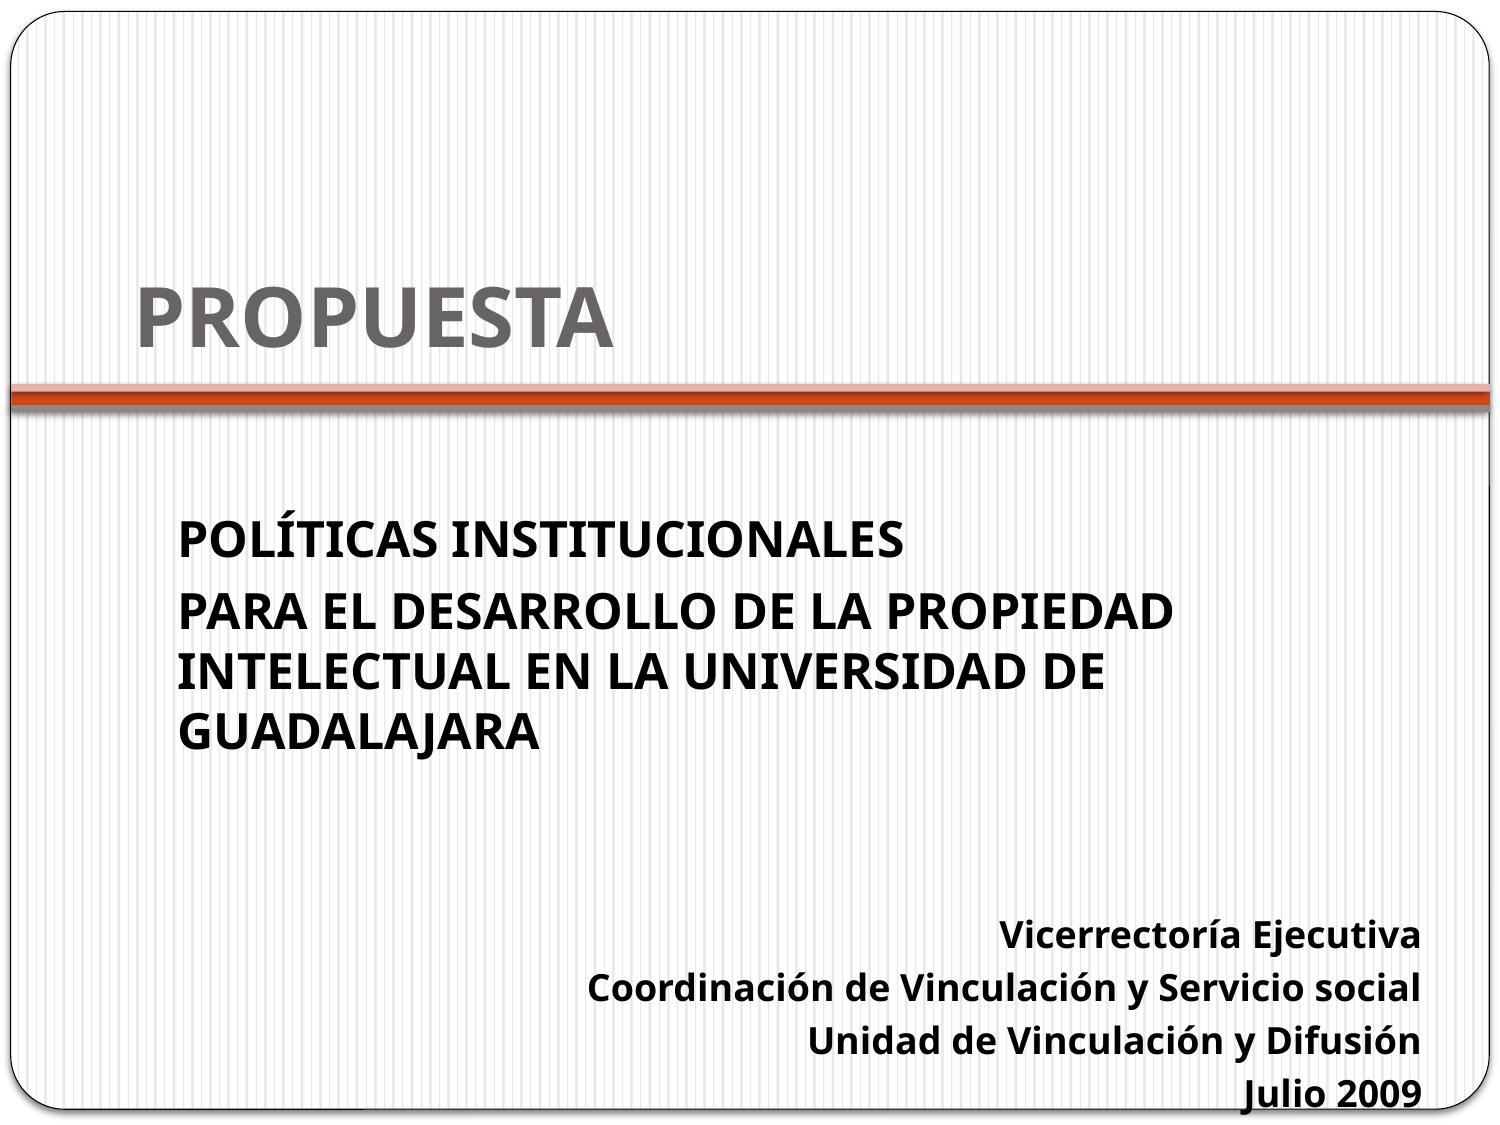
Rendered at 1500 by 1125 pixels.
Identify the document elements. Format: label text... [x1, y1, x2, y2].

list POLÍTICAS INSTITUCIONALES PARA EL DESARROLLO DE LA PROPIEDAD INTELECTUAL EN LA UNIVERSIDAD DE GUADALAJARA Vicerrectoría Ejecutiva Coordinación de Vinculación y Servicio social Unidad de Vinculación y Difusión Julio 2009 [162, 499, 1438, 1076]
title PROPUESTA [118, 155, 1394, 380]
